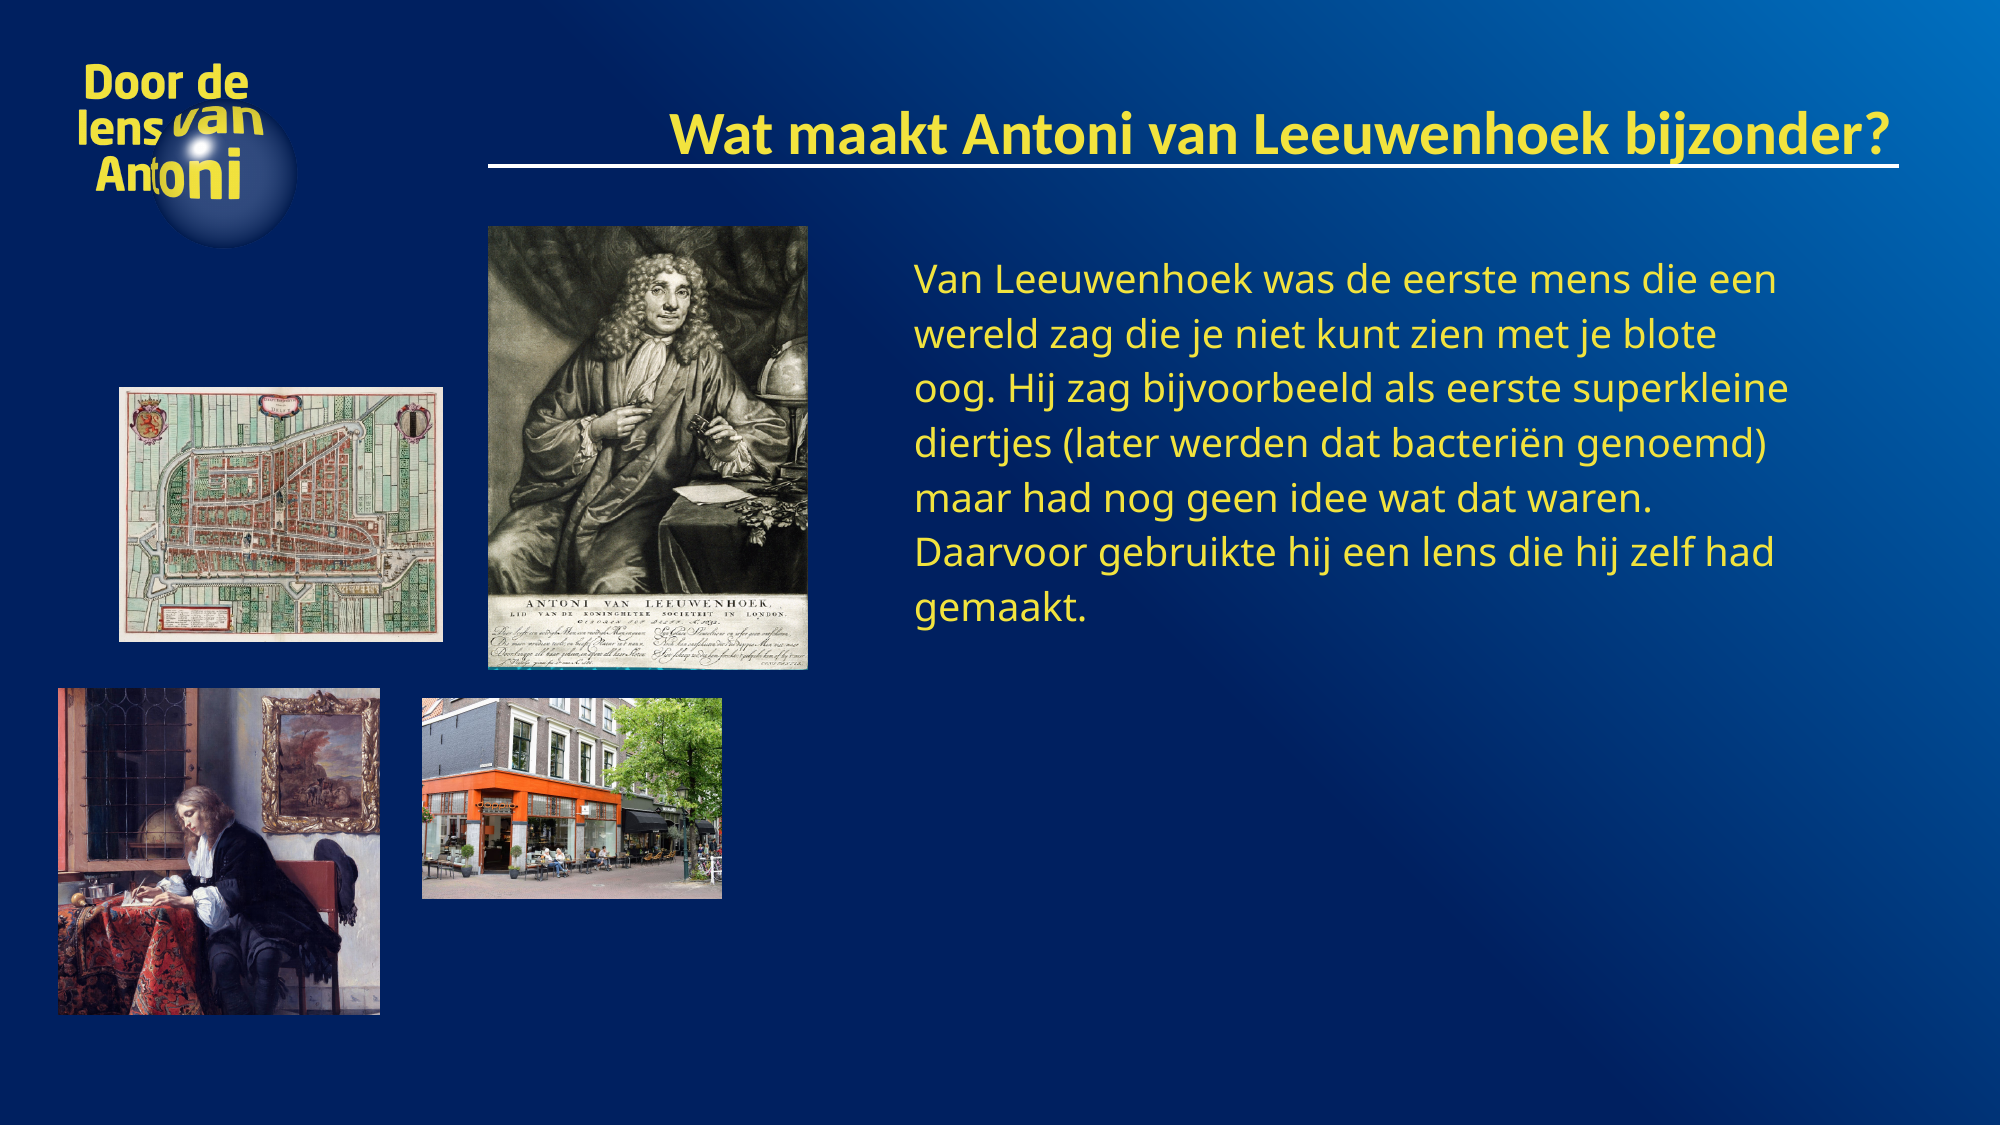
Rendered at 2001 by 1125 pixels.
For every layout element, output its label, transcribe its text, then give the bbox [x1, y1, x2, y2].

subtitle Van Leeuwenhoek was de eerste mens die een wereld zag die je niet kunt zien met je blote oog. Hij zag bijvoorbeeld als eerste superkleine diertjes (later werden dat bacteriën genoemd) maar had nog geen idee wat dat waren. Daarvoor gebruikte hij een lens die hij zelf had gemaakt. [898, 239, 1816, 1017]
picture [58, 688, 380, 1016]
picture [118, 386, 443, 642]
title Wat maakt Antoni van Leeuwenhoek bijzonder? [481, 50, 1908, 176]
picture [44, 36, 324, 269]
picture [422, 698, 722, 899]
picture [488, 226, 808, 670]
